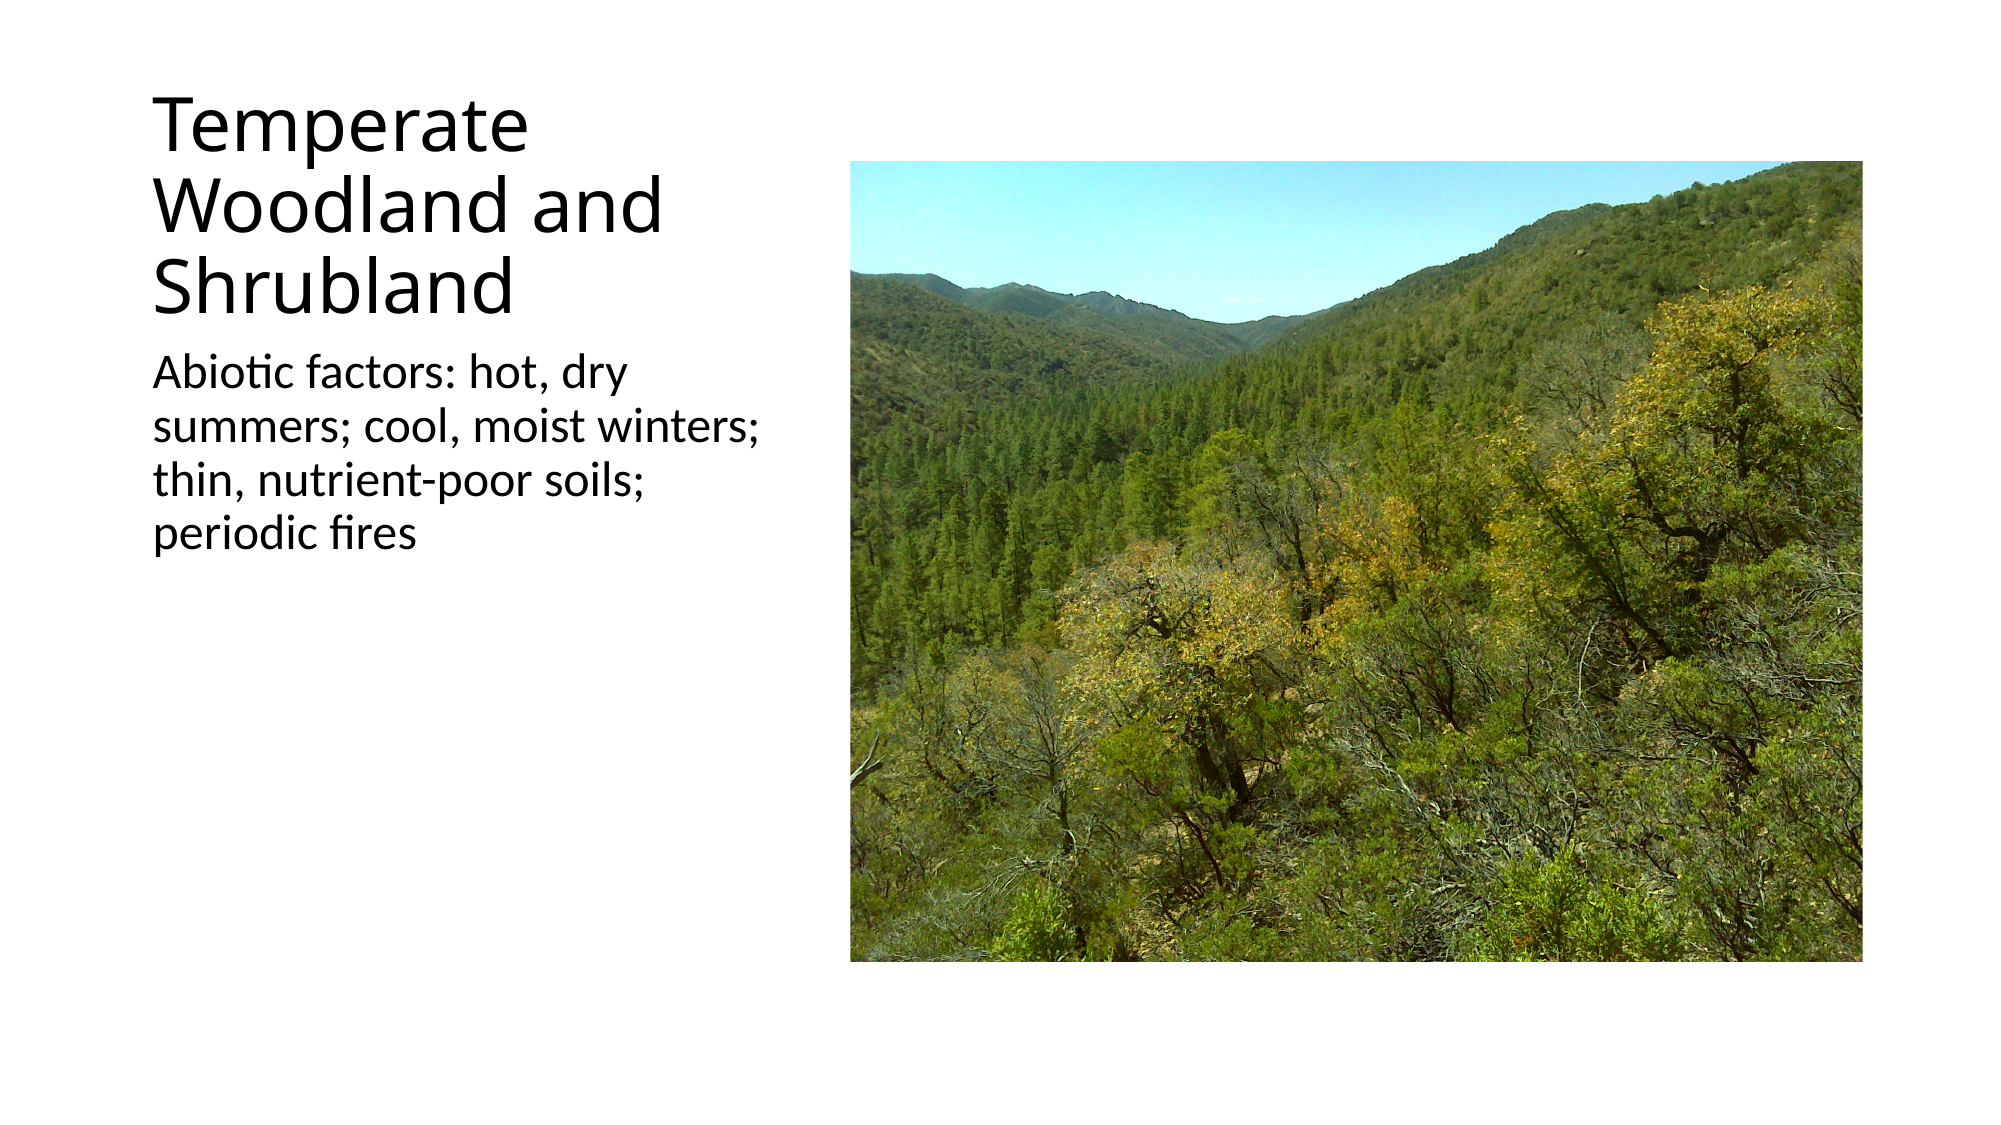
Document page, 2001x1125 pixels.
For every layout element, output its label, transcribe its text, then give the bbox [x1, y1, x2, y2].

picture [850, 161, 1863, 962]
list Abiotic factors: hot, dry summers; cool, moist winters; thin, nutrient-poor soils; periodic fires [137, 337, 783, 963]
title Temperate Woodland and Shrubland [137, 75, 783, 337]
